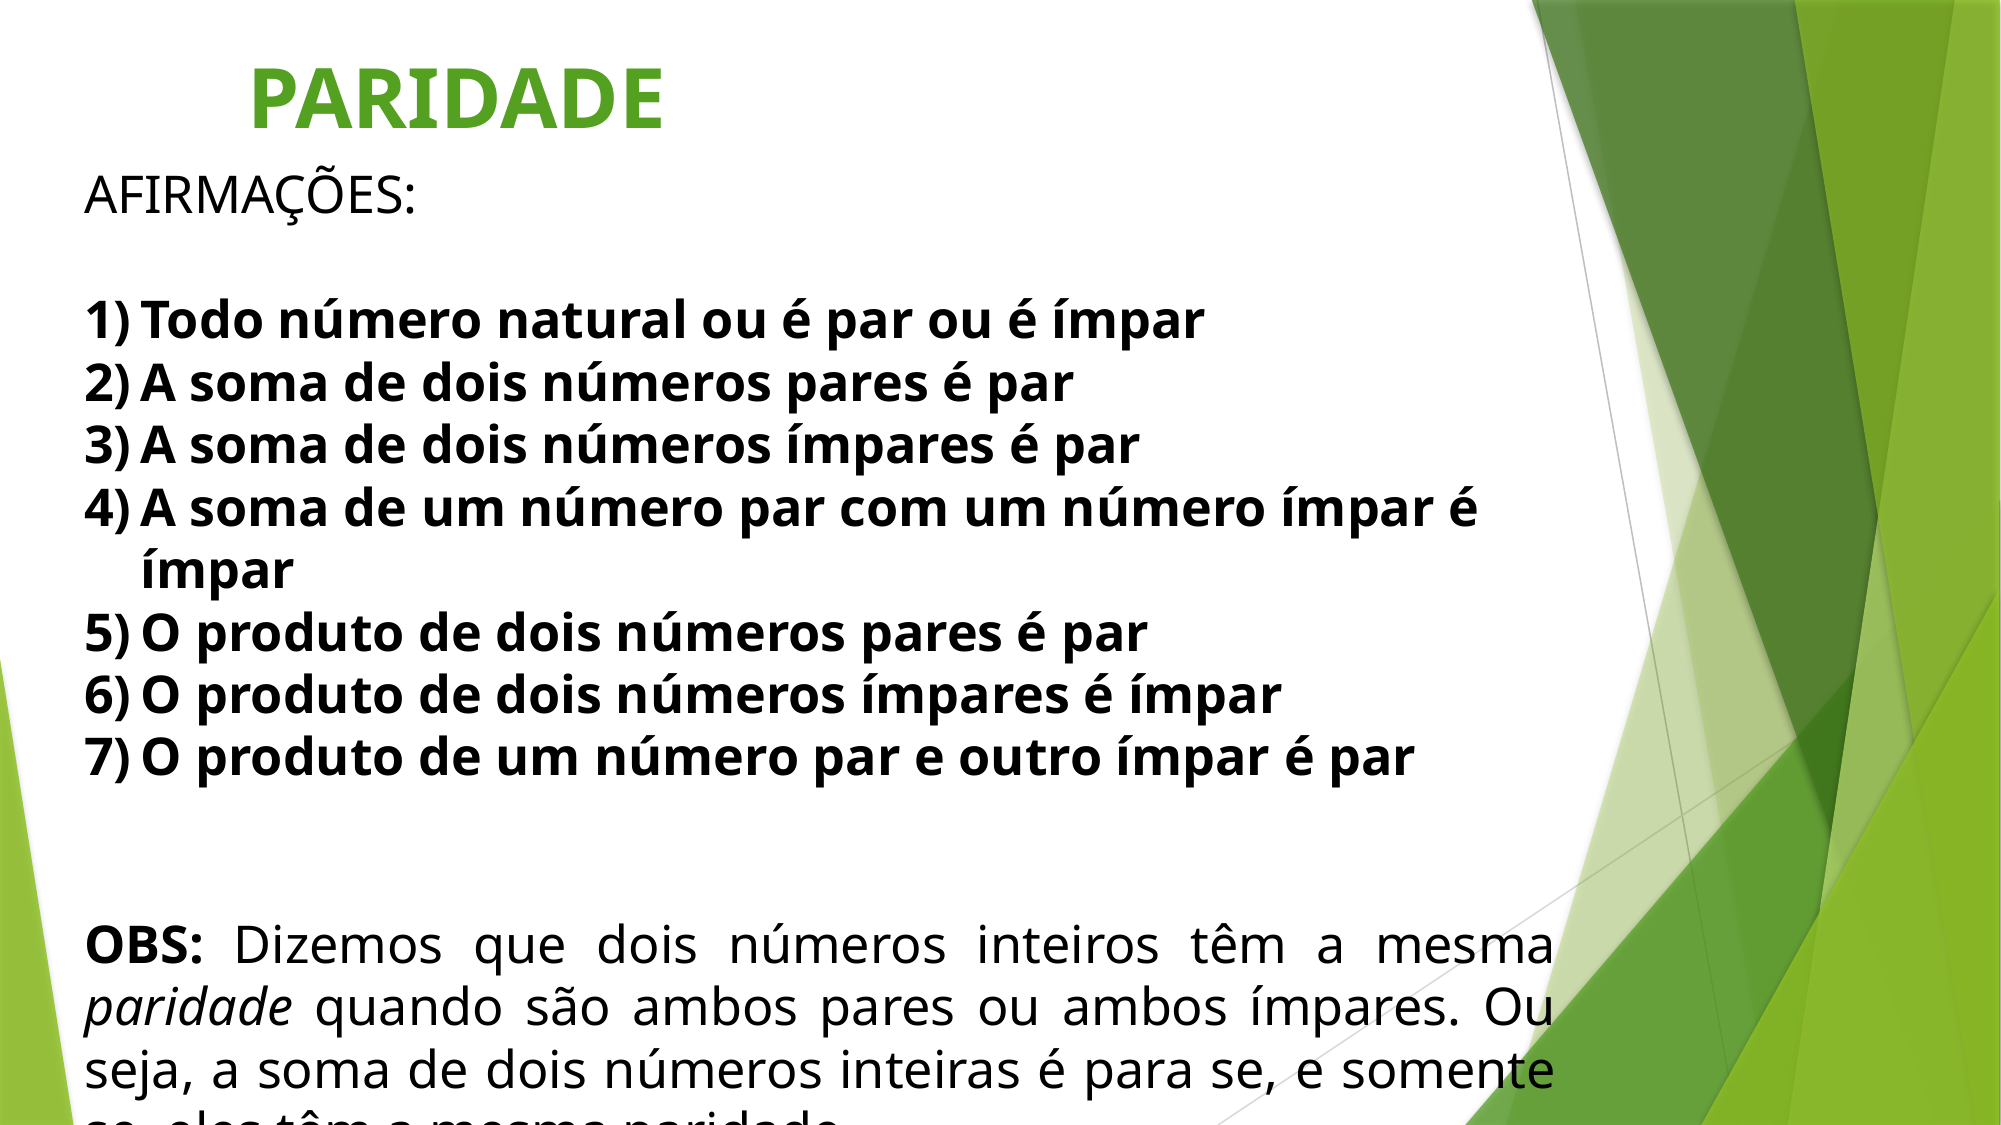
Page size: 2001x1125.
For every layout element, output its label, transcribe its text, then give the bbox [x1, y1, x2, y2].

text_box AFIRMAÇÕES: Todo número natural ou é par ou é ímpar A soma de dois números pares é par A soma de dois números ímpares é par A soma de um número par com um número ímpar é ímpar O produto de dois números pares é par O produto de dois números ímpares é ímpar O produto de um número par e outro ímpar é par OBS: Dizemos que dois números inteiros têm a mesma paridade quando são ambos pares ou ambos ímpares. Ou seja, a soma de dois números inteiras é para se, e somente se, eles têm a mesma paridade. [69, 154, 1572, 1125]
text_box PARIDADE [0, 38, 914, 153]
